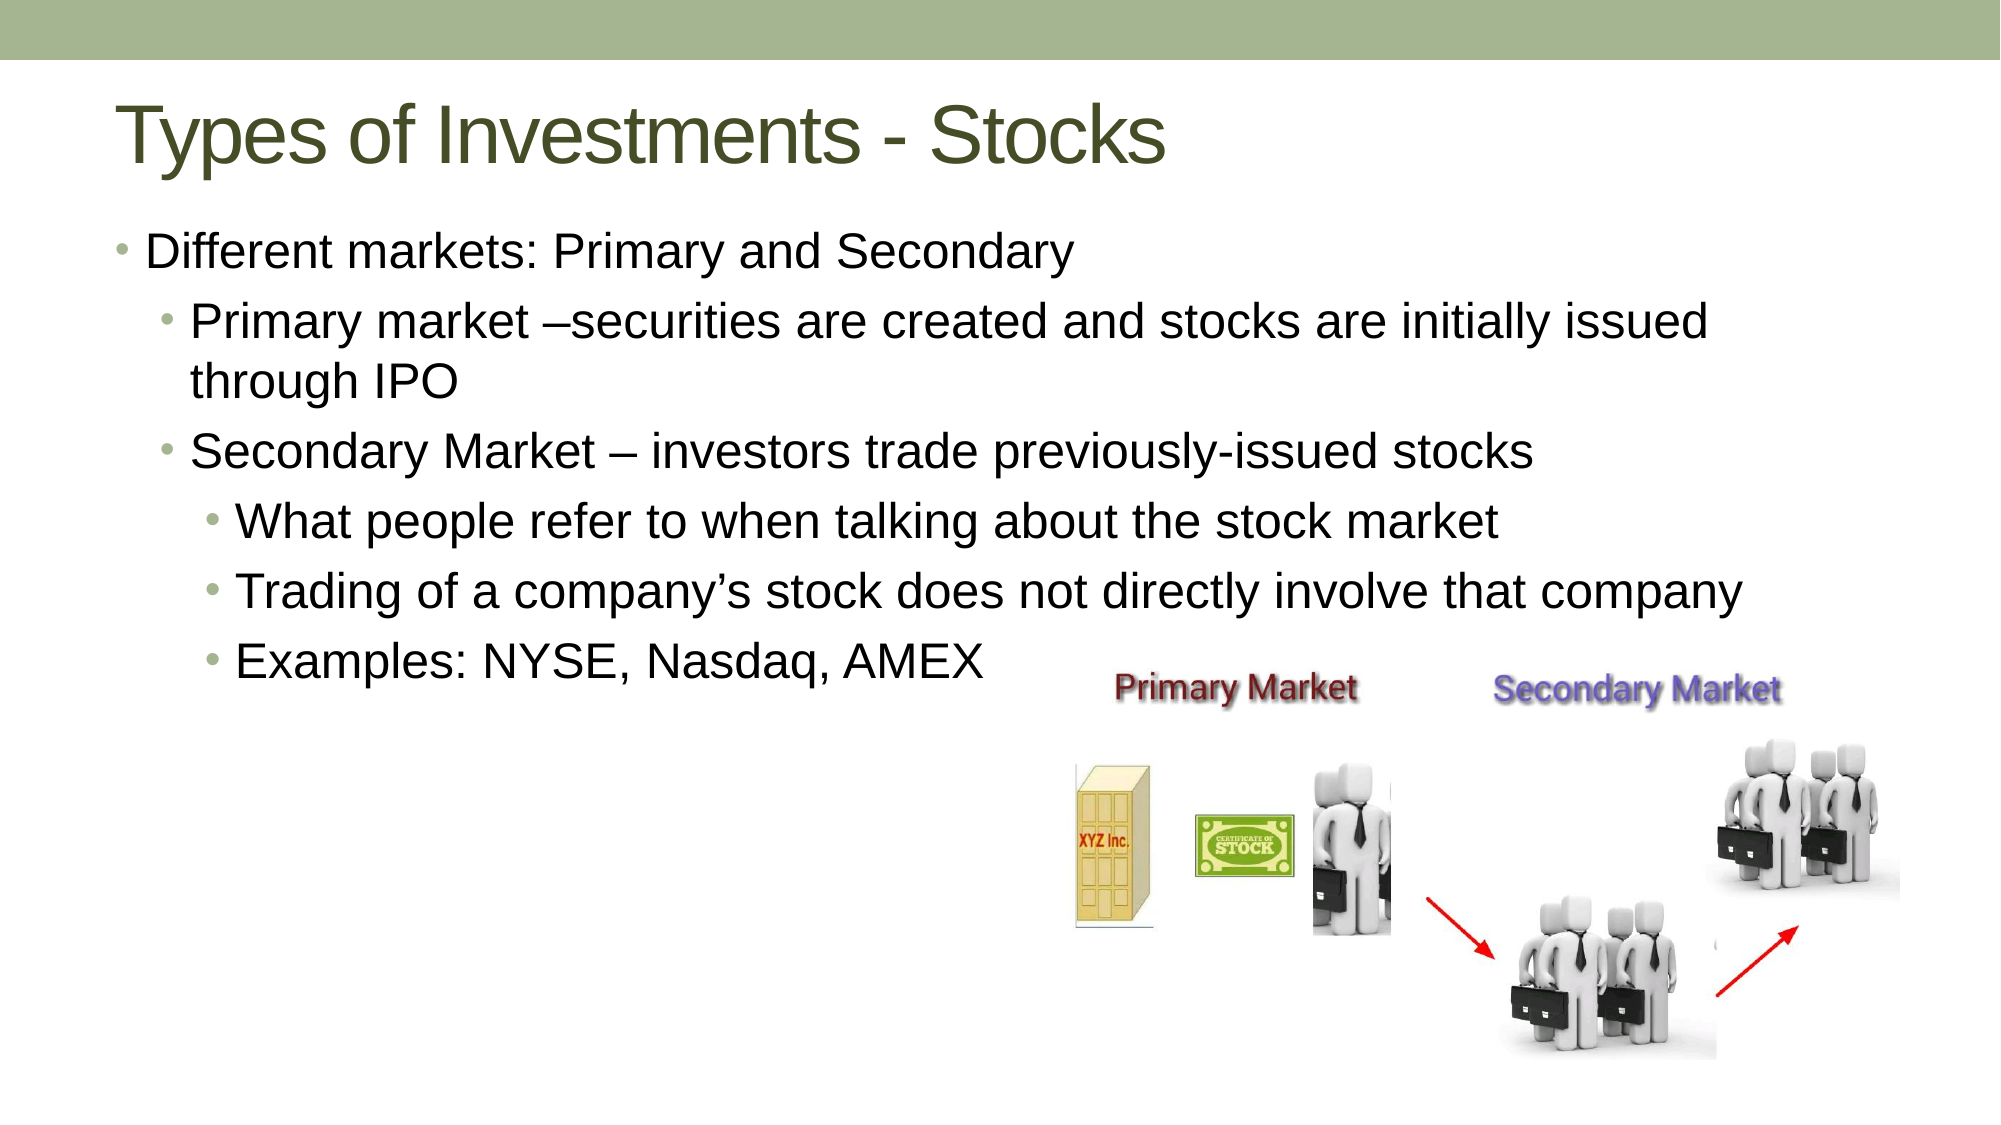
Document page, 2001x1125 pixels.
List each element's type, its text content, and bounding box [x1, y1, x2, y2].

list Different markets: Primary and Secondary Primary market –securities are created and stocks are initially issued through IPO Secondary Market – investors trade previously-issued stocks What people refer to when talking about the stock market Trading of a company’s stock does not directly involve that company Examples: NYSE, Nasdaq, AMEX [99, 211, 1900, 765]
title Types of Investments - Stocks [99, 48, 1900, 211]
picture [1055, 654, 1901, 1060]
